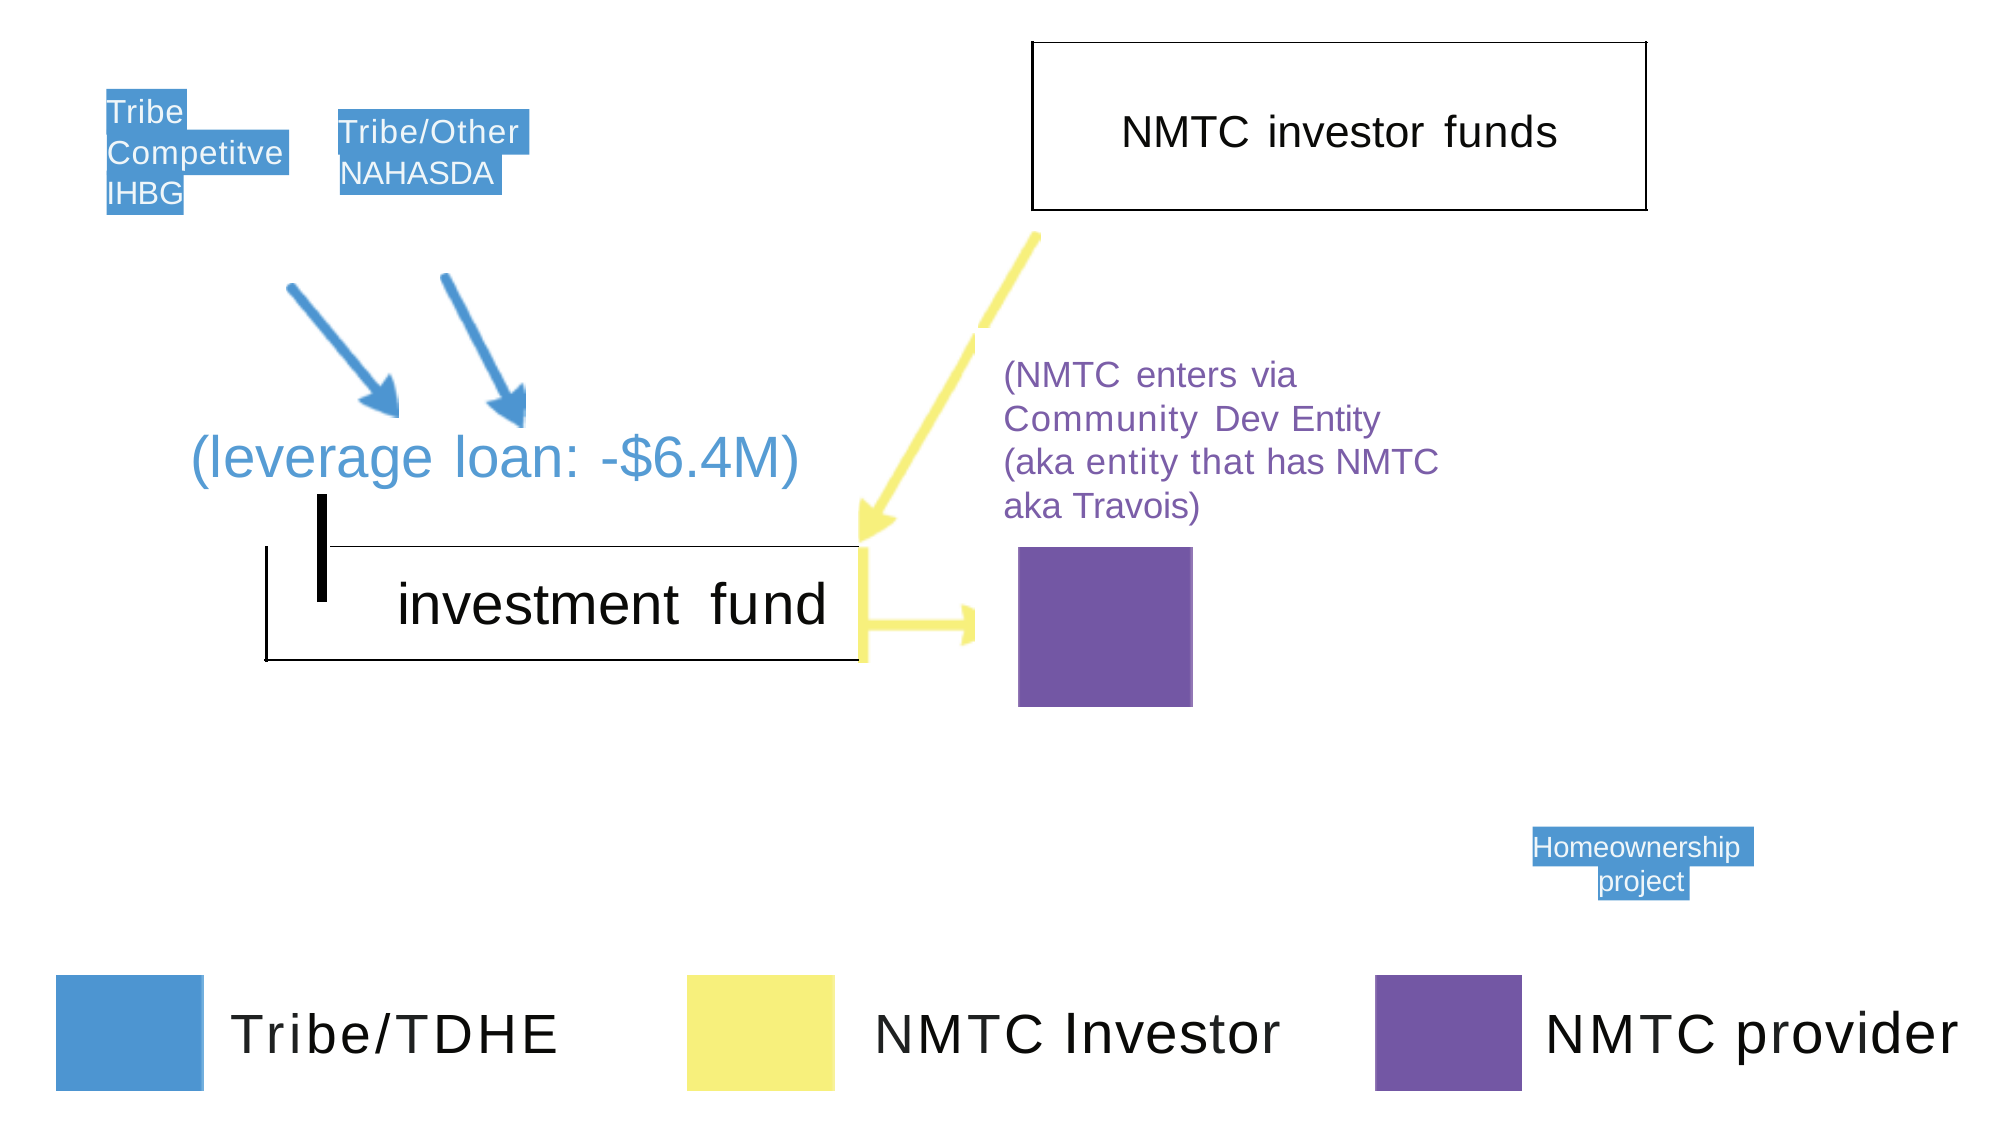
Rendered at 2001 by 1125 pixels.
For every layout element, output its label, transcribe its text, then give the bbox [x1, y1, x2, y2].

text_box NMTC Investor [872, 992, 1289, 1065]
text_box [339, 191, 502, 195]
picture [687, 975, 836, 1091]
text_box Tribe [104, 88, 191, 128]
text_box (NMTC enters via Community Dev Entity (aka entity that has NMTC aka Travois) [1197, 349, 1450, 526]
picture [1375, 975, 1522, 1091]
text_box investment fund [394, 564, 840, 637]
text_box Tribe/Other [335, 108, 530, 151]
text_box [190, 171, 290, 176]
text_box [505, 151, 530, 155]
text_box Competitve [104, 128, 292, 171]
picture [285, 283, 399, 418]
text_box Homeownership project [1530, 825, 1757, 898]
text_box NAHASDA [337, 149, 505, 191]
picture [440, 273, 526, 428]
text_box IHBG [104, 169, 190, 211]
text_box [1030, 40, 1648, 212]
text_box (leverage loan: -$6.4M) [188, 417, 814, 490]
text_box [858, 231, 1193, 707]
text_box Tribe/TDHE [228, 995, 571, 1065]
text_box [106, 211, 184, 215]
text_box NMTC provider [1543, 992, 1967, 1065]
picture [56, 975, 204, 1091]
